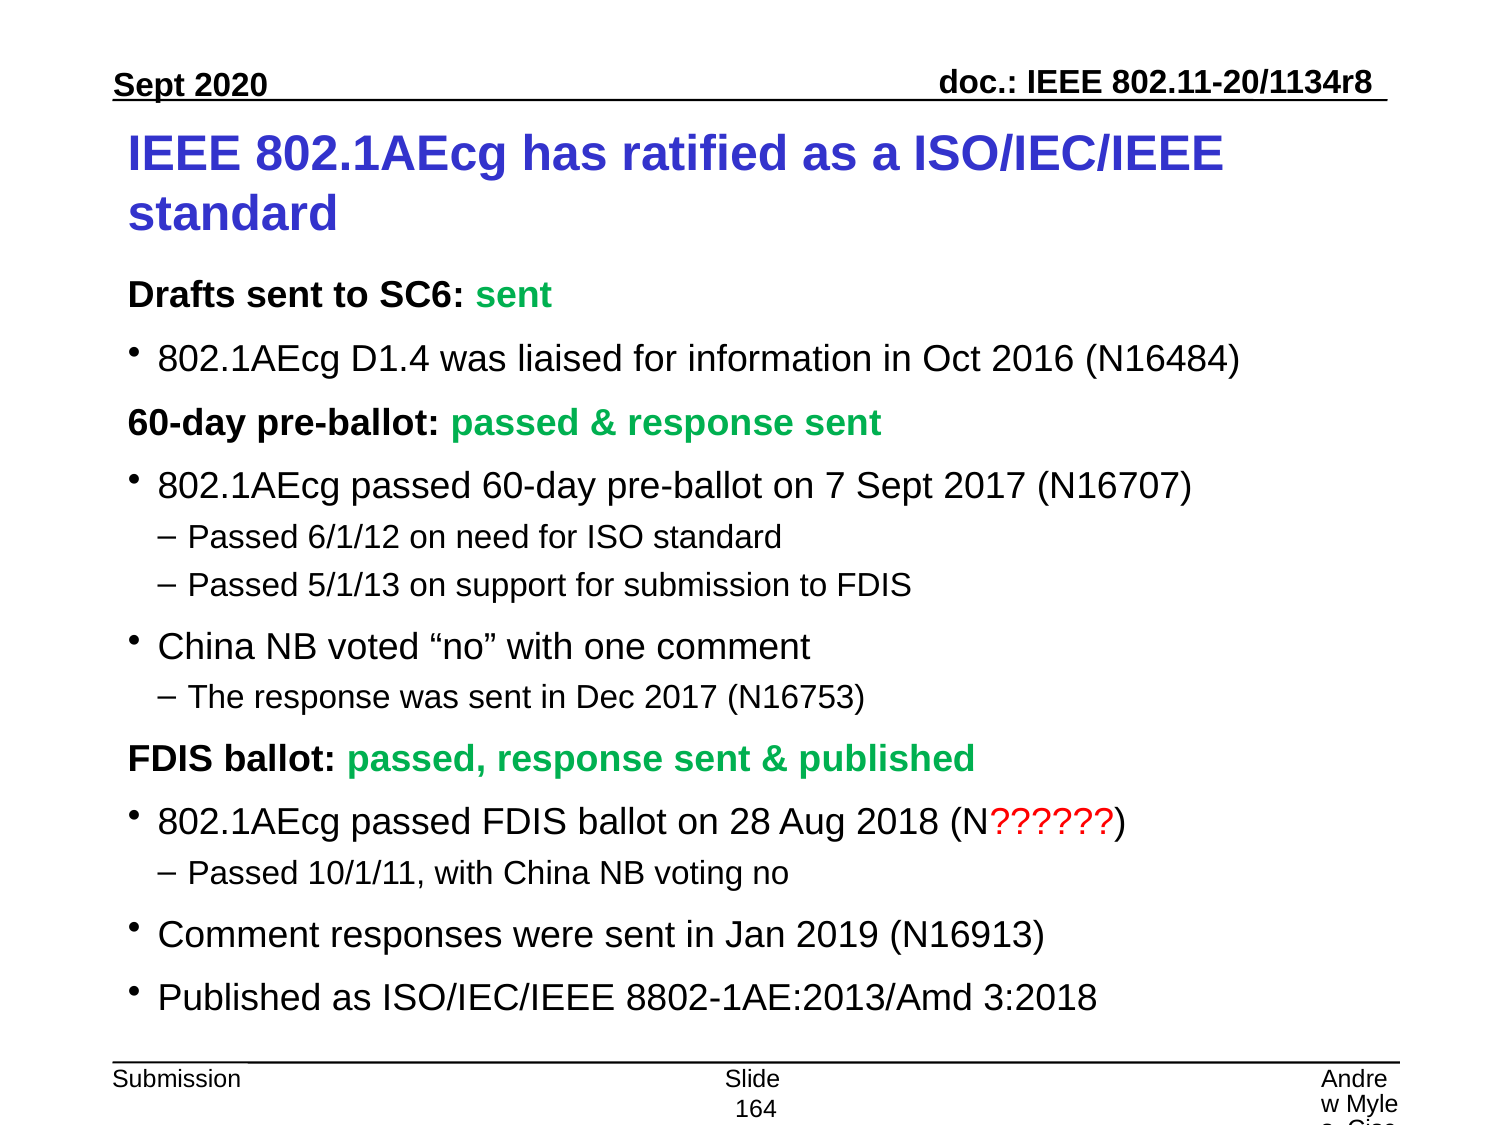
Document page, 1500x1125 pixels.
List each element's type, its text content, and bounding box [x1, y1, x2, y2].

list Drafts sent to SC6: sent 802.1AEcg D1.4 was liaised for information in Oct 2016 (N16484) 60-day pre-ballot: passed & response sent 802.1AEcg passed 60-day pre-ballot on 7 Sept 2017 (N16707) Passed 6/1/12 on need for ISO standard Passed 5/1/13 on support for submission to FDIS China NB voted “no” with one comment The response was sent in Dec 2017 (N16753) FDIS ballot: passed, response sent & published 802.1AEcg passed FDIS ballot on 28 Aug 2018 (N??????) Passed 10/1/11, with China NB voting no Comment responses were sent in Jan 2019 (N16913) Published as ISO/IEC/IEEE 8802-1AE:2013/Amd 3:2018 [112, 262, 1388, 938]
title IEEE 802.1AEcg has ratified as a ISO/IEC/IEEE standard [112, 112, 1388, 262]
slide_number Slide 164 [709, 1061, 803, 1093]
footer Andrew Myles, Cisco [1320, 1061, 1402, 1093]
